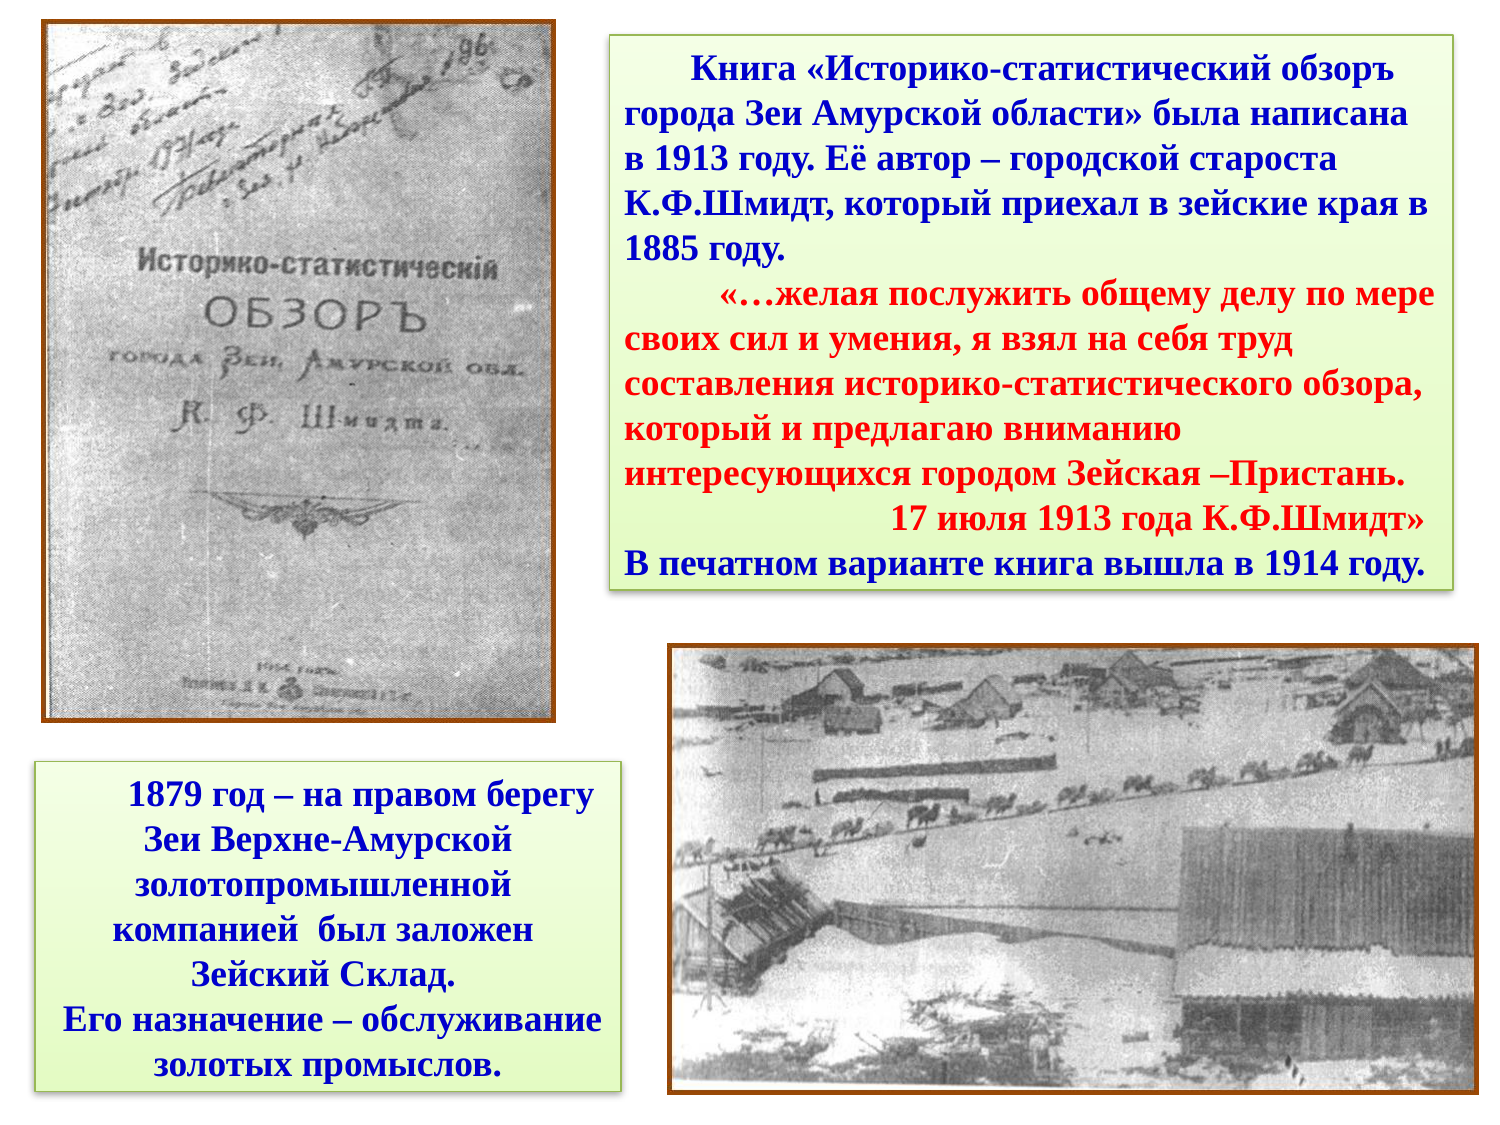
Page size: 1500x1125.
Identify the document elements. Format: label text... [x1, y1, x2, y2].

text_box 1879 год – на правом берегу Зеи Верхне-Амурской золотопромышленной компанией был заложен Зейский Склад. Его назначение – обслуживание золотых промыслов. [34, 761, 622, 1092]
picture [41, 18, 556, 723]
picture [666, 643, 1479, 1096]
text_box Книга «Историко-статистический обзоръ города Зеи Амурской области» была написана в 1913 году. Её автор – городской староста К.Ф.Шмидт, который приехал в зейские края в 1885 году. «…желая послужить общему делу по мере своих сил и умения, я взял на себя труд составления историко-статистического обзора, который и предлагаю вниманию интересующихся городом Зейская –Пристань. 17 июля 1913 года К.Ф.Шмидт» В печатном варианте книга вышла в 1914 году. [609, 34, 1454, 591]
